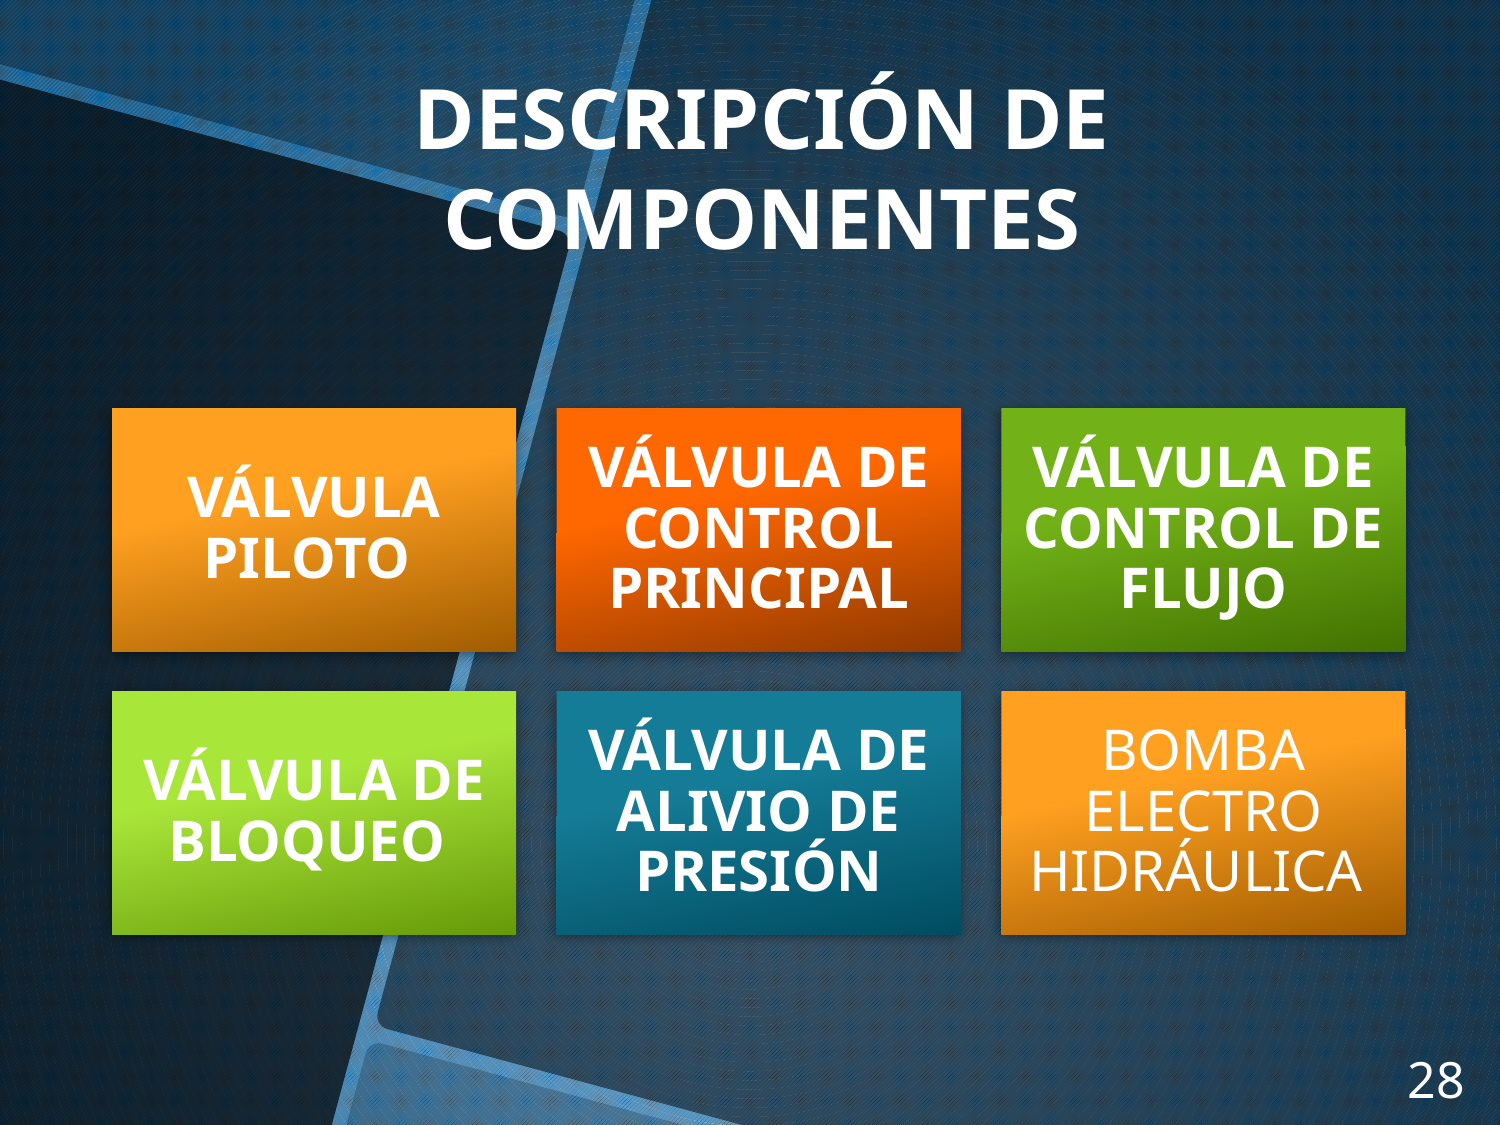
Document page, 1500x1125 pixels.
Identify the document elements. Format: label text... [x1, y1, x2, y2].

title DESCRIPCIÓN DE COMPONENTES [135, 54, 1388, 274]
slide_number 28 [1376, 1048, 1497, 1118]
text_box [111, 337, 1406, 1006]
